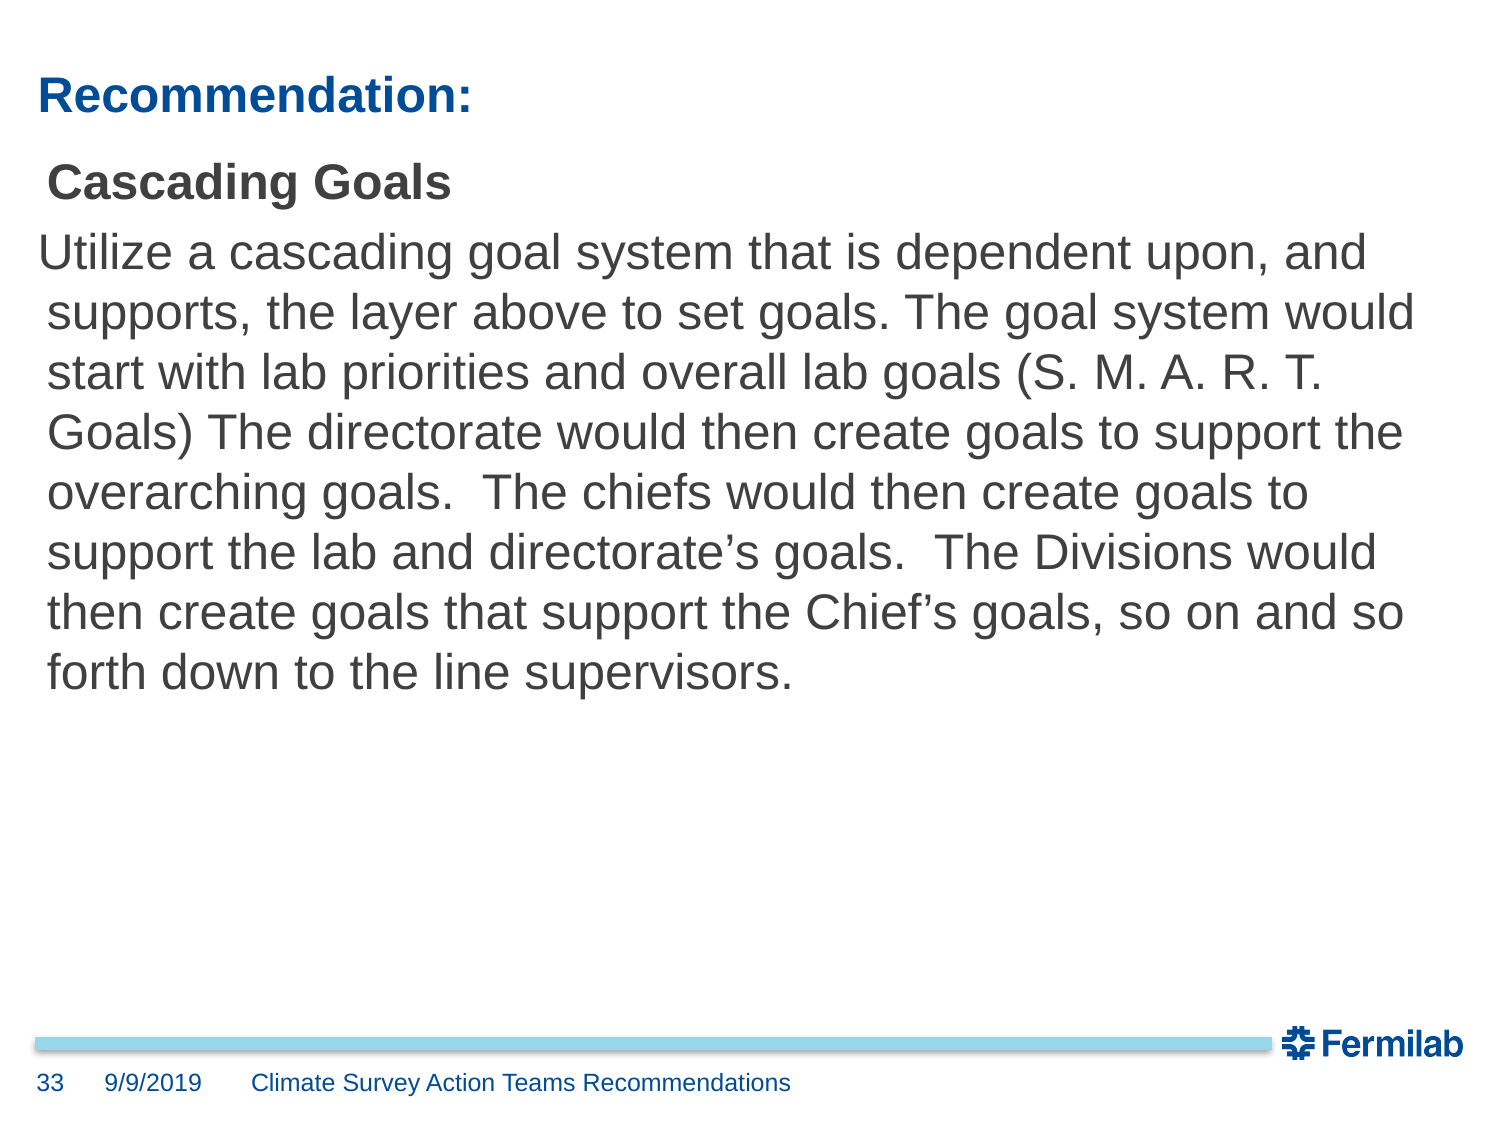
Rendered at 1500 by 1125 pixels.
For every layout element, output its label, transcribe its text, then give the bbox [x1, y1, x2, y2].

list Cascading Goals Utilize a cascading goal system that is dependent upon, and supports, the layer above to set goals. The goal system would start with lab priorities and overall lab goals (S. M. A. R. T. Goals) The directorate would then create goals to support the overarching goals. The chiefs would then create goals to support the lab and directorate’s goals. The Divisions would then create goals that support the Chief’s goals, so on and so forth down to the line supervisors. [37, 149, 1463, 1019]
picture [1282, 1026, 1463, 1060]
footer Climate Survey Action Teams Recommendations [251, 1066, 1279, 1107]
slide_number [105, 1066, 251, 1106]
title Recommendation: [37, 16, 1463, 123]
slide_number 33 [36, 1066, 105, 1106]
